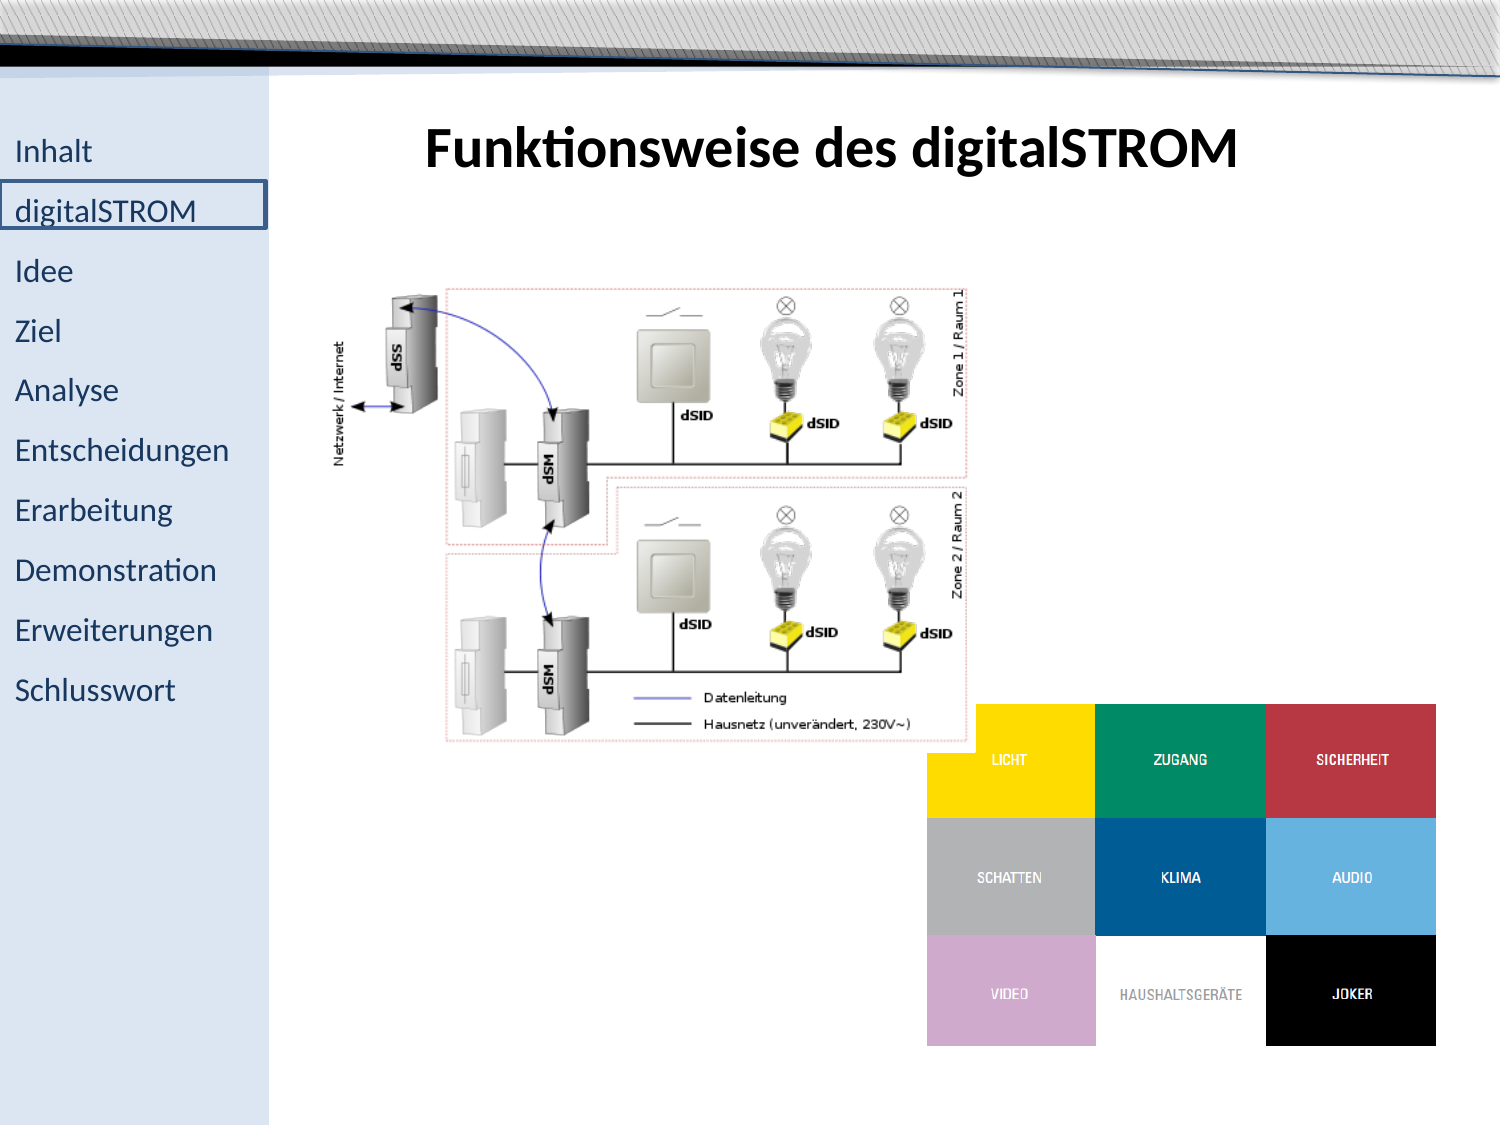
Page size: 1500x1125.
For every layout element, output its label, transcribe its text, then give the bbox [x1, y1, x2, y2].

picture [310, 278, 1436, 1046]
picture [0, 34, 1494, 67]
text_box Funktionsweise des digitalSTROM [407, 101, 1258, 187]
text_box [0, 179, 268, 230]
